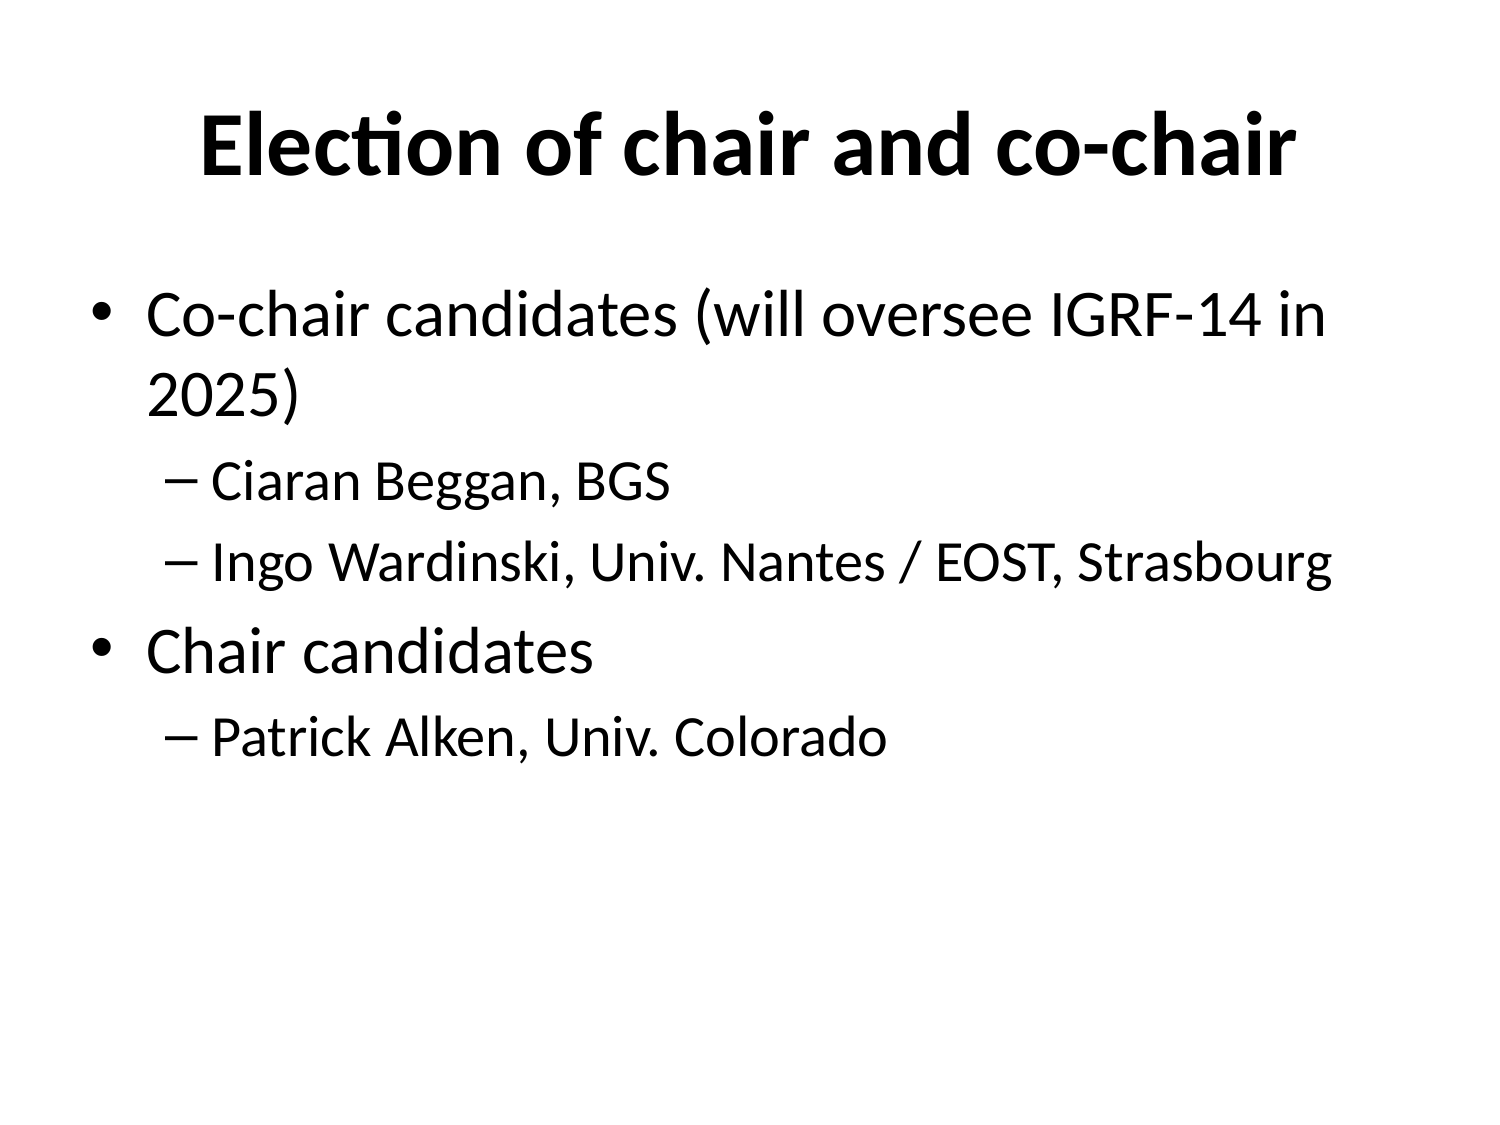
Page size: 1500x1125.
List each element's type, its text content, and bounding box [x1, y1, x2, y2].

title Election of chair and co-chair [75, 45, 1425, 233]
list Co-chair candidates (will oversee IGRF-14 in 2025) Ciaran Beggan, BGS Ingo Wardinski, Univ. Nantes / EOST, Strasbourg Chair candidates Patrick Alken, Univ. Colorado [75, 262, 1425, 1005]
